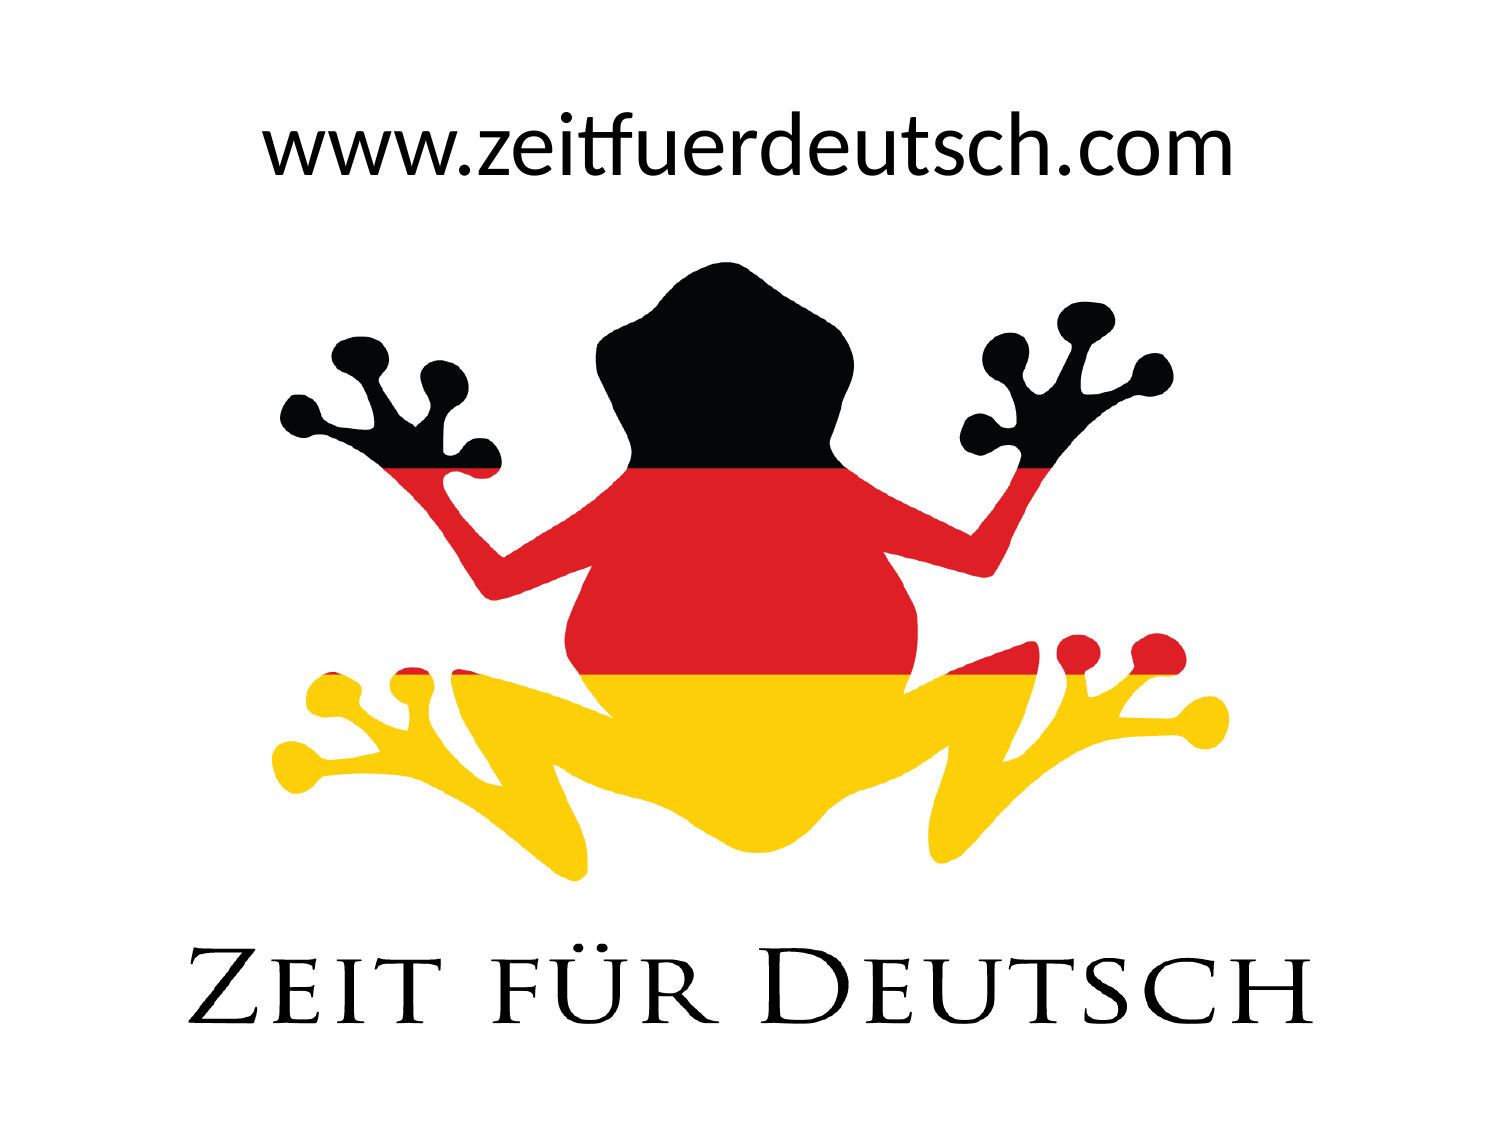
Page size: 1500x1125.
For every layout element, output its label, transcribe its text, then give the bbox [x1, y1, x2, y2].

title www.zeitfuerdeutsch.com [75, 45, 1425, 182]
picture [46, 184, 1454, 1125]
